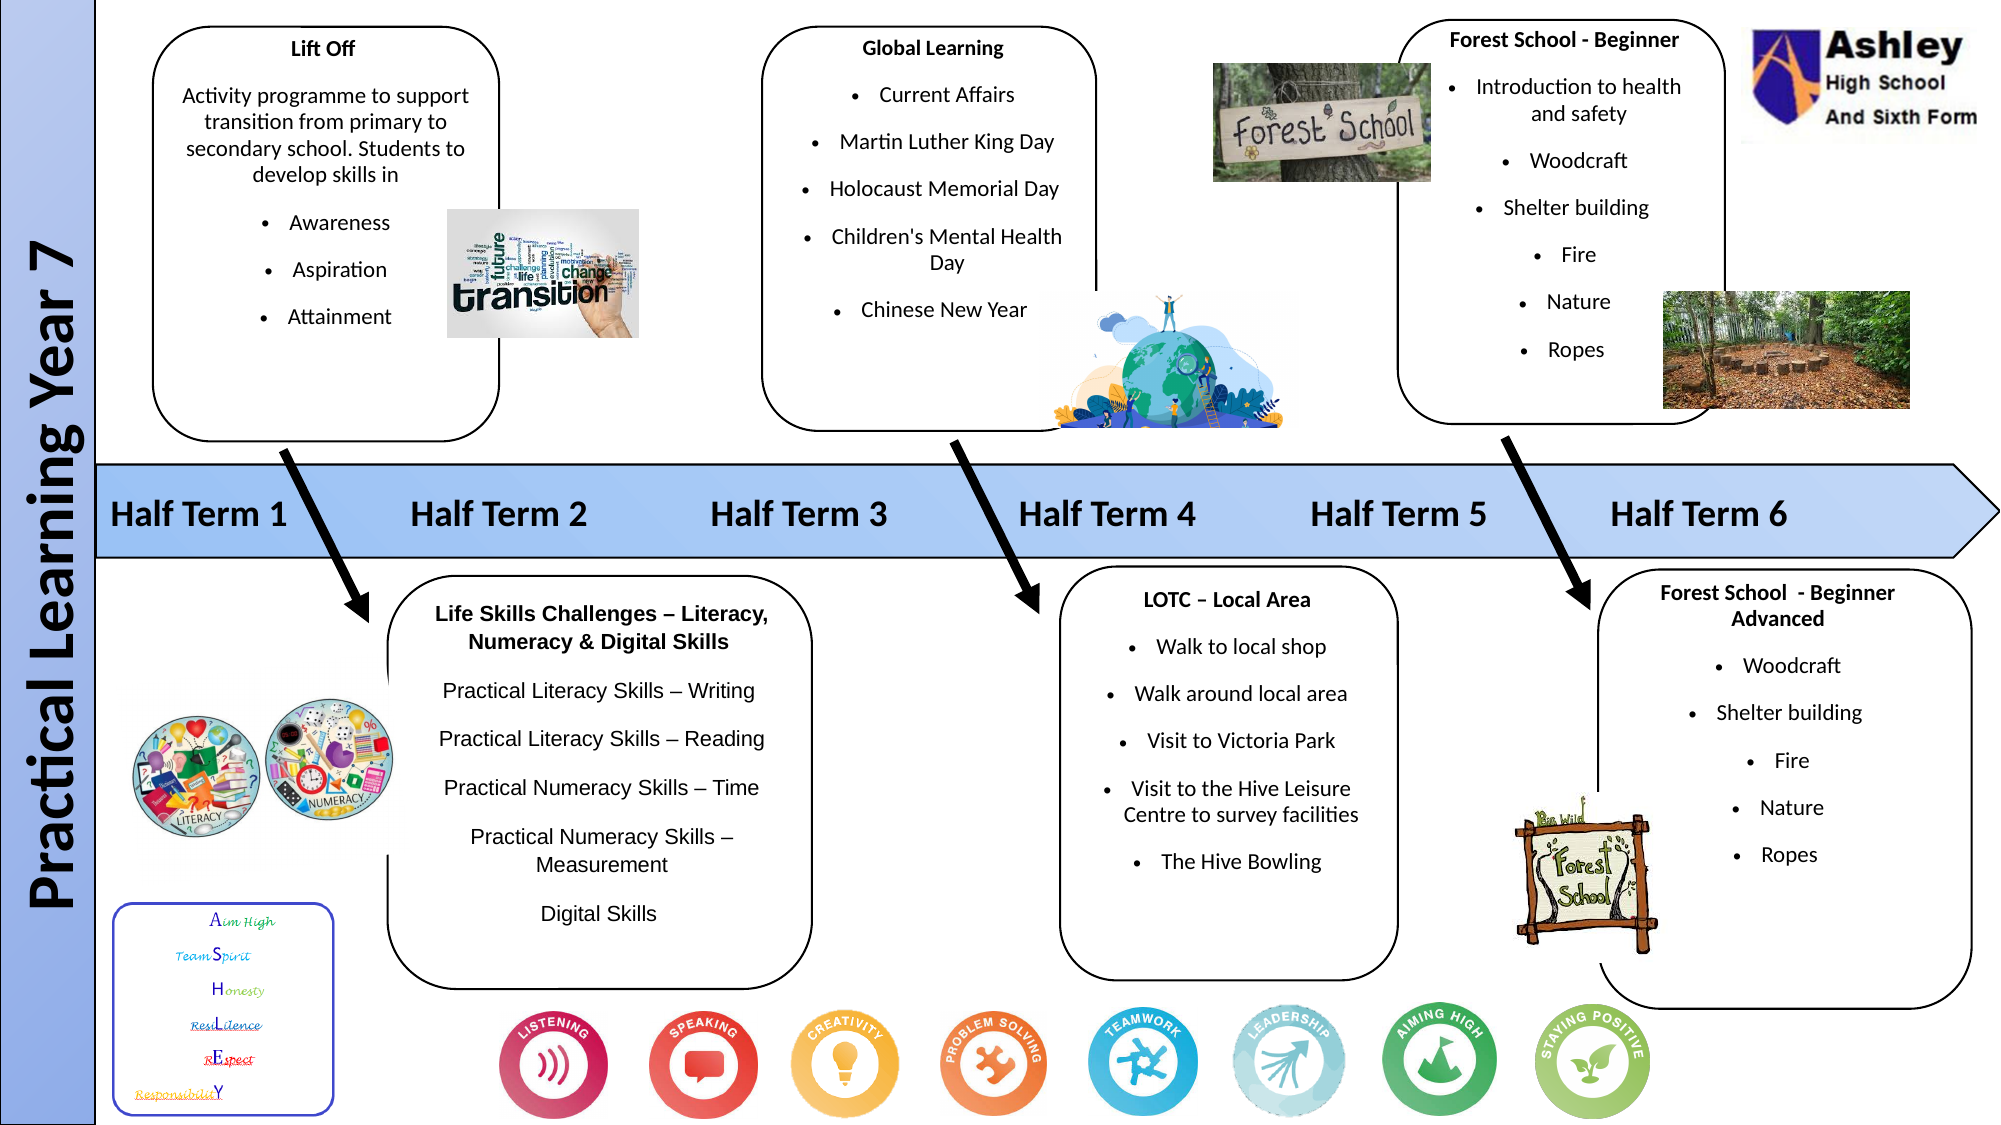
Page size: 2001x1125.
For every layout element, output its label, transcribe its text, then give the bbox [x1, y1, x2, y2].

picture [779, 998, 915, 1124]
text_box [1397, 31, 1417, 63]
text_box Half Term 1 Half Term 2 Half Term 3 Half Term 4 Half Term 5 Half Term 6 [1591, 463, 2000, 559]
table_header Lift Off Activity programme to support transition from primary to secondary school. Students to develop skills in Awareness Aspiration Attainment [156, 36, 496, 581]
text_box Half Term 1 Half Term 2 Half Term 3 Half Term 4 Half Term 5 Half Term 6 [496, 463, 953, 559]
text_box [785, 25, 1074, 36]
text_box [761, 41, 778, 416]
picture [1088, 1007, 1198, 1116]
table_header Global Learning Current Affairs Martin Luther King Day Holocaust Memorial Day Children's Mental Health Day Chinese New Year [778, 36, 1089, 448]
text_box [151, 62, 156, 406]
table_header Forest School - Beginner Advanced Woodcraft Shelter building Fire Nature Ropes [1627, 579, 1930, 1062]
text_box [1597, 568, 1973, 1007]
picture [940, 1010, 1047, 1116]
table_header Life Skills Challenges – Literacy, Numeracy & Digital Skills Practical Literacy Skills – Writing Practical Literacy Skills – Reading Practical Numeracy Skills – Time Practical Numeracy Skills – Measurement Digital Skills [402, 598, 801, 1101]
text_box Half Term 1 Half Term 2 Half Term 3 Half Term 4 Half Term 5 Half Term 6 [94, 463, 156, 559]
text_box [801, 605, 813, 960]
picture [1226, 998, 1355, 1124]
text_box [1713, 38, 1726, 291]
text_box Half Term 1 Half Term 2 Half Term 3 Half Term 4 Half Term 5 Half Term 6 [1040, 463, 1504, 559]
text_box Practical Learning Year 7 [0, 0, 96, 1125]
text_box [1059, 565, 1399, 982]
text_box [177, 25, 475, 36]
text_box [386, 853, 402, 964]
text_box [1396, 182, 1417, 413]
picture [1213, 63, 1431, 182]
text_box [283, 450, 369, 624]
table_header LOTC – Local Area Walk to local shop Walk around local area Visit to Victoria Park Visit to the Hive Leisure Centre to survey facilities The Hive Bowling [1072, 587, 1383, 964]
text_box [386, 600, 402, 781]
table_cell [1417, 404, 1713, 432]
picture [1663, 291, 1910, 409]
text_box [953, 441, 1040, 615]
picture [499, 1010, 608, 1119]
text_box [1089, 53, 1098, 291]
text_box [1423, 18, 1700, 27]
text_box [404, 574, 796, 598]
picture [117, 653, 409, 886]
picture [649, 1010, 758, 1119]
picture [447, 209, 639, 338]
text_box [1504, 437, 1591, 611]
picture [1469, 792, 1698, 963]
picture [1535, 1004, 1650, 1119]
text_box [496, 62, 501, 209]
picture [1039, 291, 1299, 428]
picture [110, 899, 337, 1119]
text_box [496, 338, 501, 406]
picture [1741, 27, 1977, 144]
picture [1382, 1002, 1497, 1116]
table_header Forest School - Beginner Introduction to health and safety Woodcraft Shelter building Fire Nature Ropes [1417, 27, 1713, 404]
